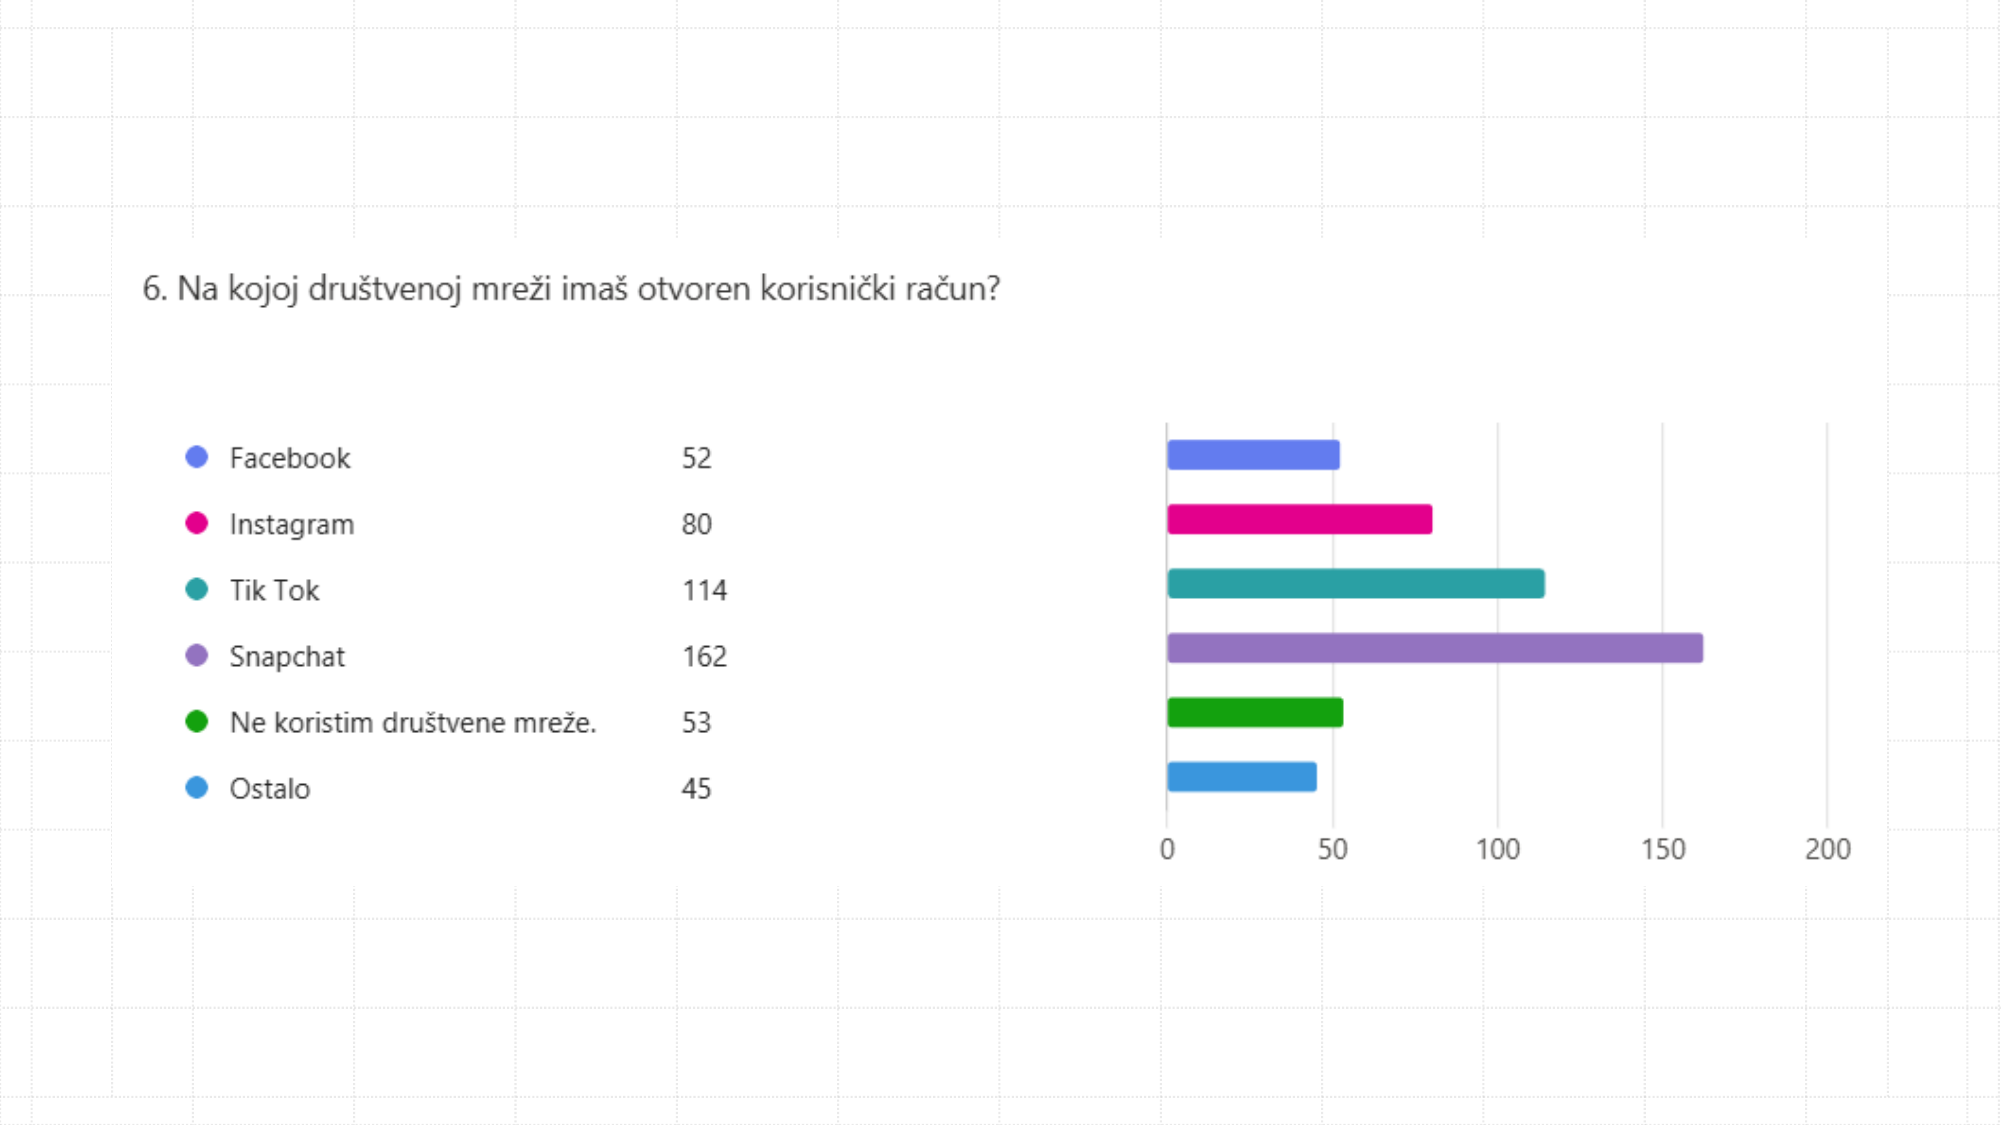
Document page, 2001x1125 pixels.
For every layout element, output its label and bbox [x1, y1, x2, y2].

list [112, 238, 1888, 886]
